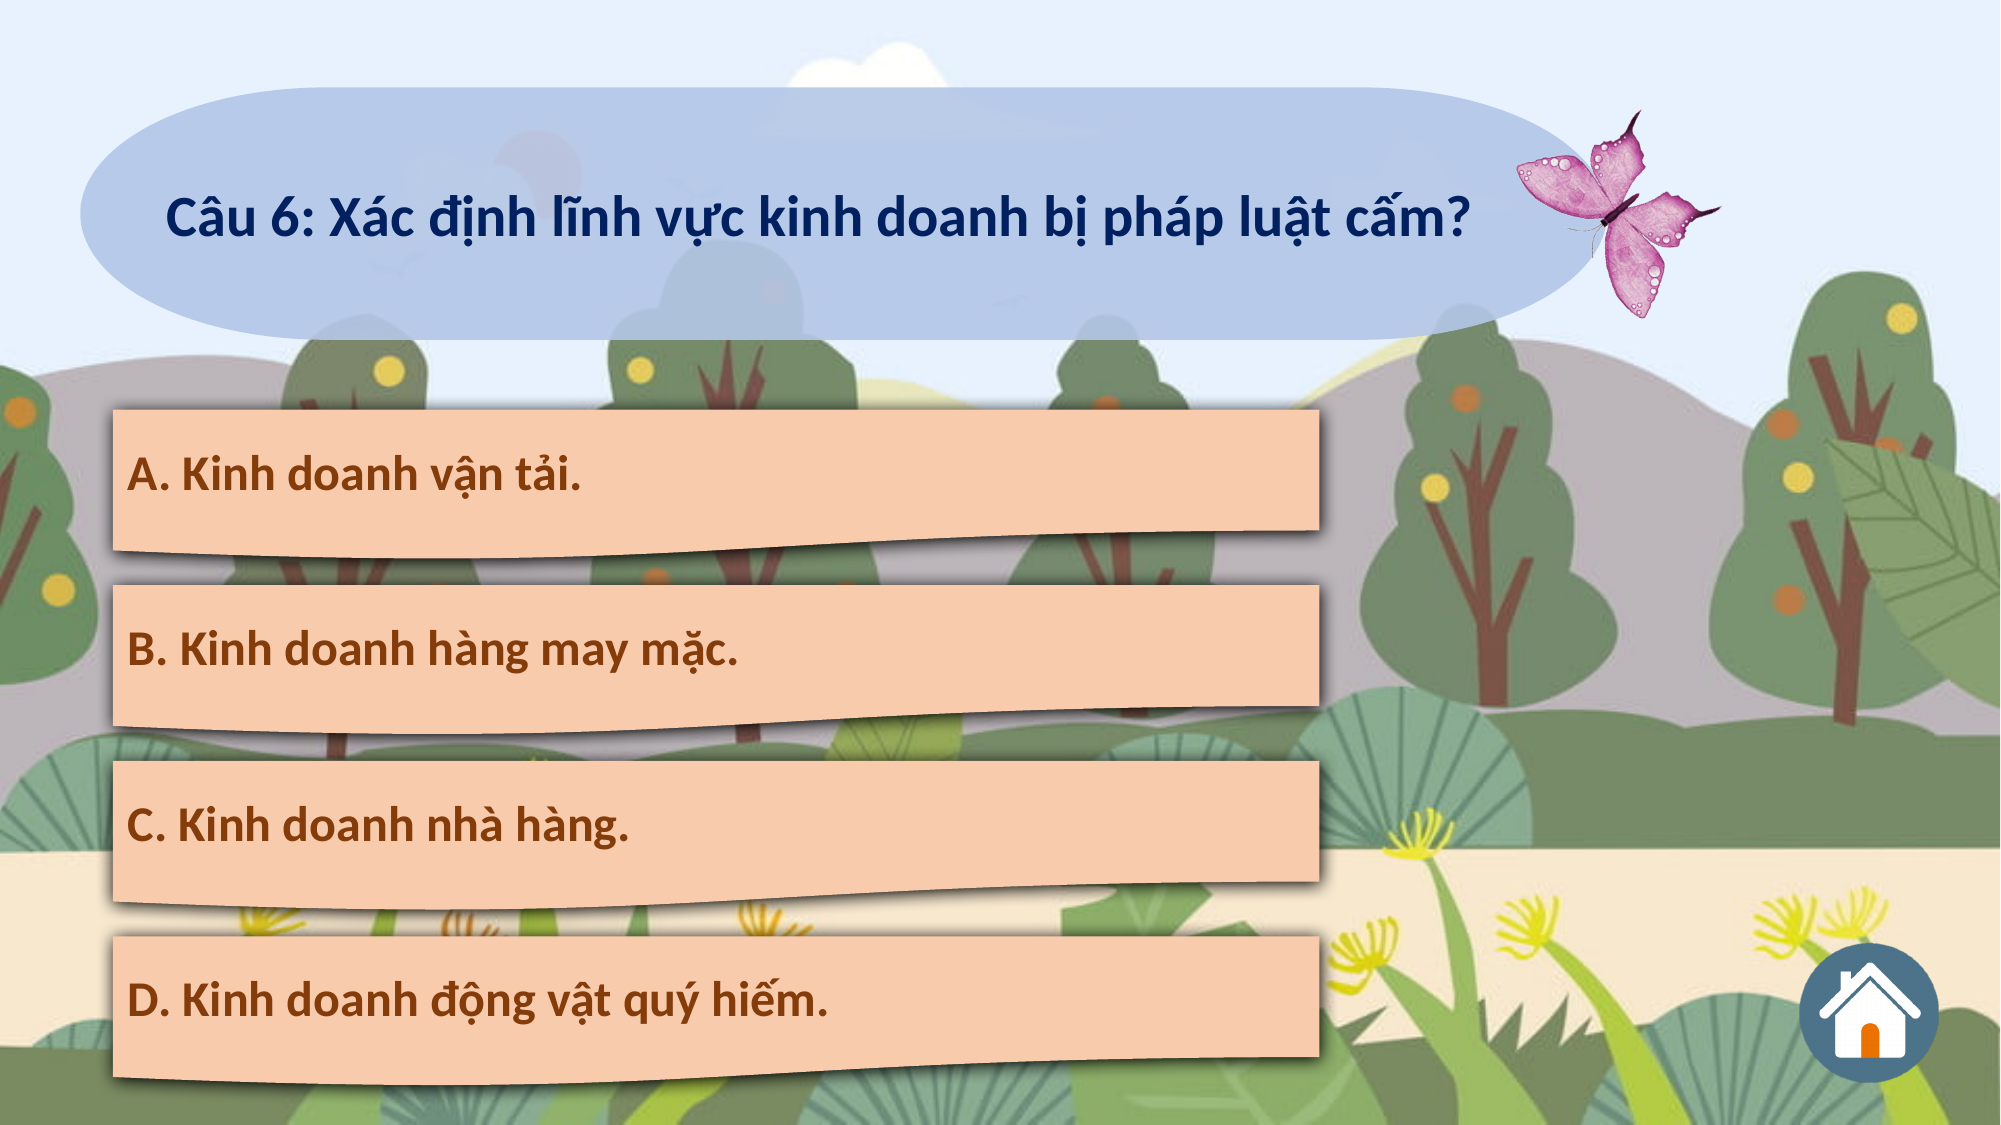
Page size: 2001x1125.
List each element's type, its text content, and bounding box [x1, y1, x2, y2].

text_box A. Kinh doanh vận tải. [111, 408, 1321, 560]
text_box Câu 6: Xác định lĩnh vực kinh doanh bị pháp luật cấm? [79, 86, 1556, 341]
text_box B. Kinh doanh hàng may mặc. [111, 584, 1321, 735]
picture [0, 0, 2001, 1125]
text_box D. Kinh doanh động vật quý hiếm. [111, 935, 1321, 1087]
text_box C. Kinh doanh nhà hàng. [111, 759, 1321, 911]
